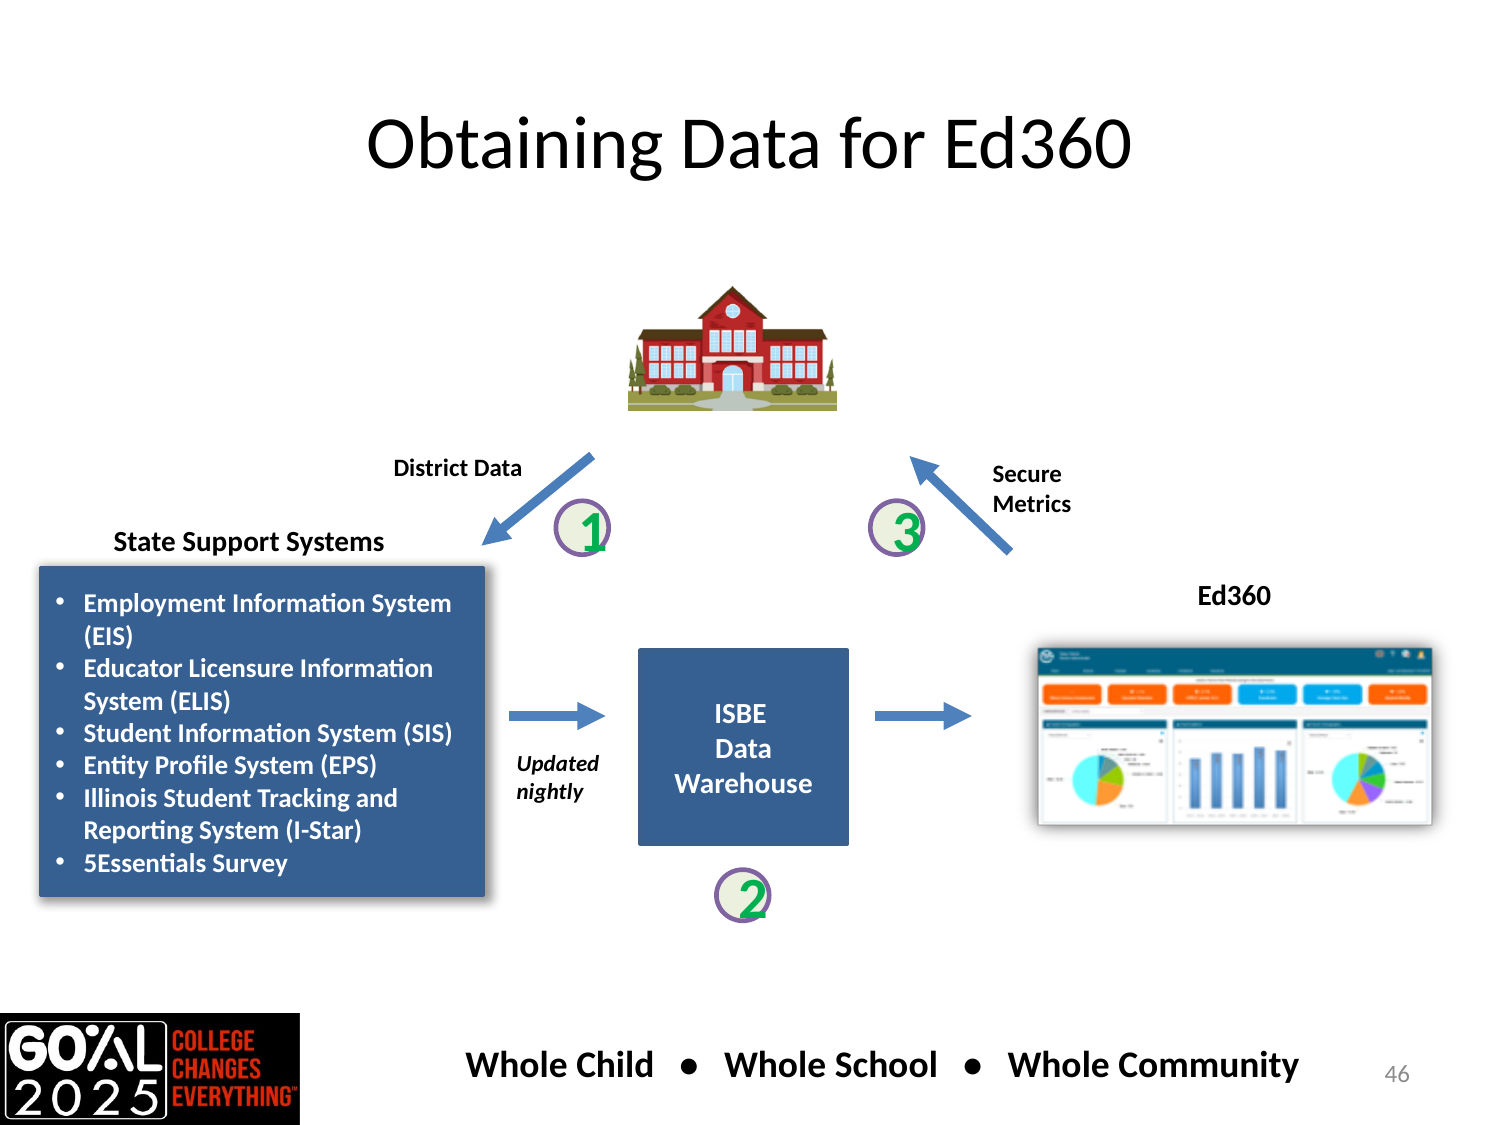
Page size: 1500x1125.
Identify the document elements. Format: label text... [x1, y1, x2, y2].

text_box Employment Information System (EIS) Educator Licensure Information System (ELIS) Student Information System (SIS) Entity Profile System (EPS) Illinois Student Tracking and Reporting System (I-Star) 5Essentials Survey [38, 565, 485, 898]
text_box District Data [378, 443, 558, 489]
text_box Secure Metrics [977, 450, 1157, 525]
slide_number 46 [1074, 1042, 1425, 1103]
text_box 1 [570, 502, 611, 557]
picture [0, 1013, 300, 1125]
text_box 3 [868, 498, 904, 557]
text_box 2 [714, 867, 772, 923]
picture [628, 285, 837, 411]
text_box Whole Child • Whole School • Whole Community [327, 1032, 1438, 1092]
text_box Updated nightly [501, 741, 618, 811]
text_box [909, 455, 1011, 553]
text_box State Support Systems [98, 514, 406, 558]
text_box Ed360 [1125, 568, 1344, 619]
picture [1010, 623, 1461, 851]
title Obtaining Data for Ed360 [75, 45, 1425, 233]
text_box ISBE Data Warehouse [638, 648, 849, 846]
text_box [481, 455, 593, 546]
